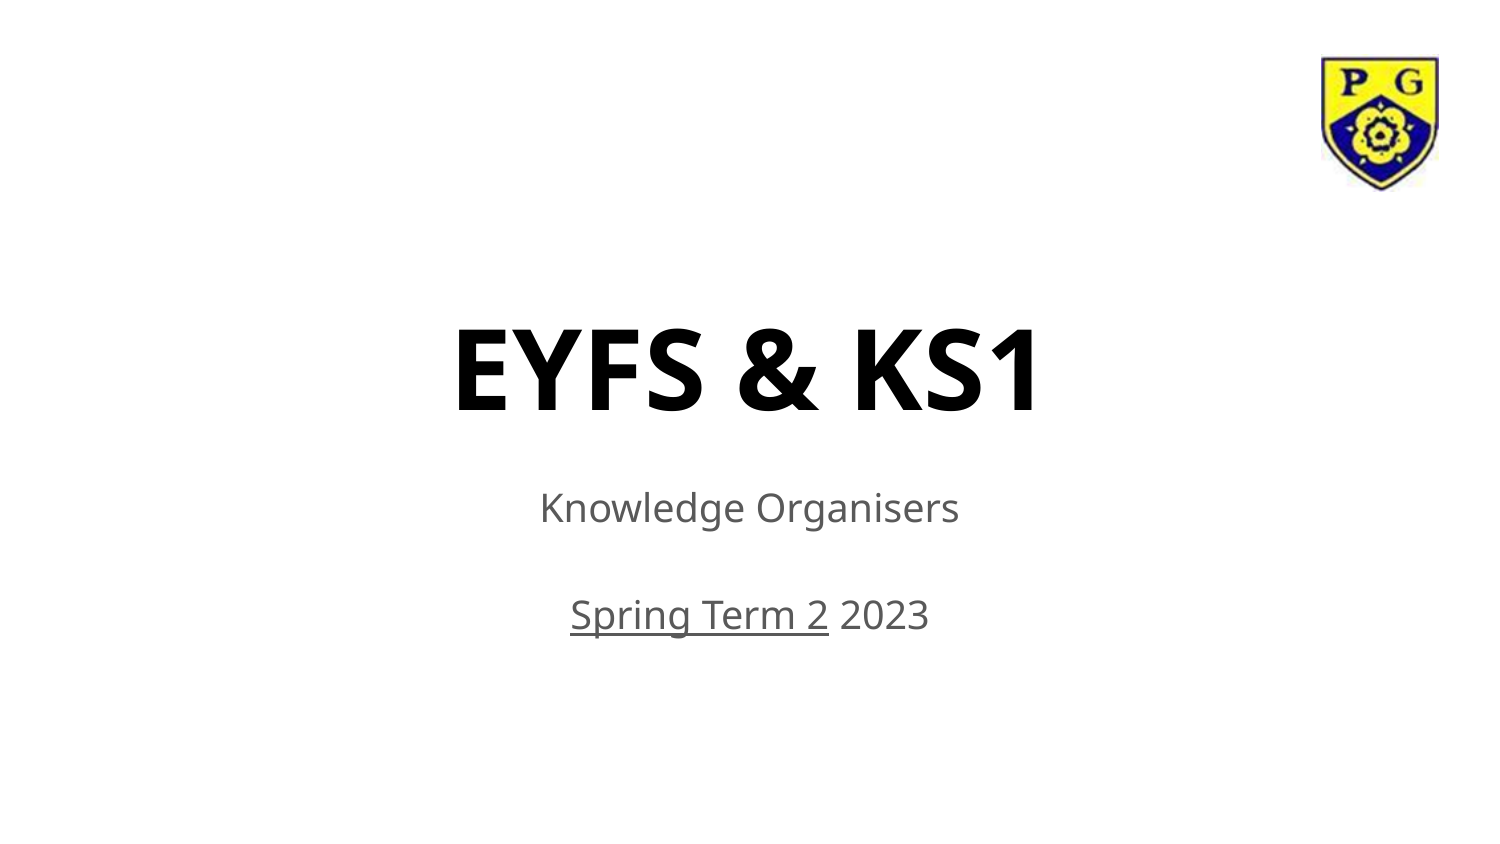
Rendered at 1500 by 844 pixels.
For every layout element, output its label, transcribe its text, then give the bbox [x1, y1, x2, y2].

picture [1321, 54, 1439, 192]
subtitle Knowledge Organisers Spring Term 2 2023 [51, 464, 1449, 659]
title EYFS & KS1 [51, 122, 1449, 459]
